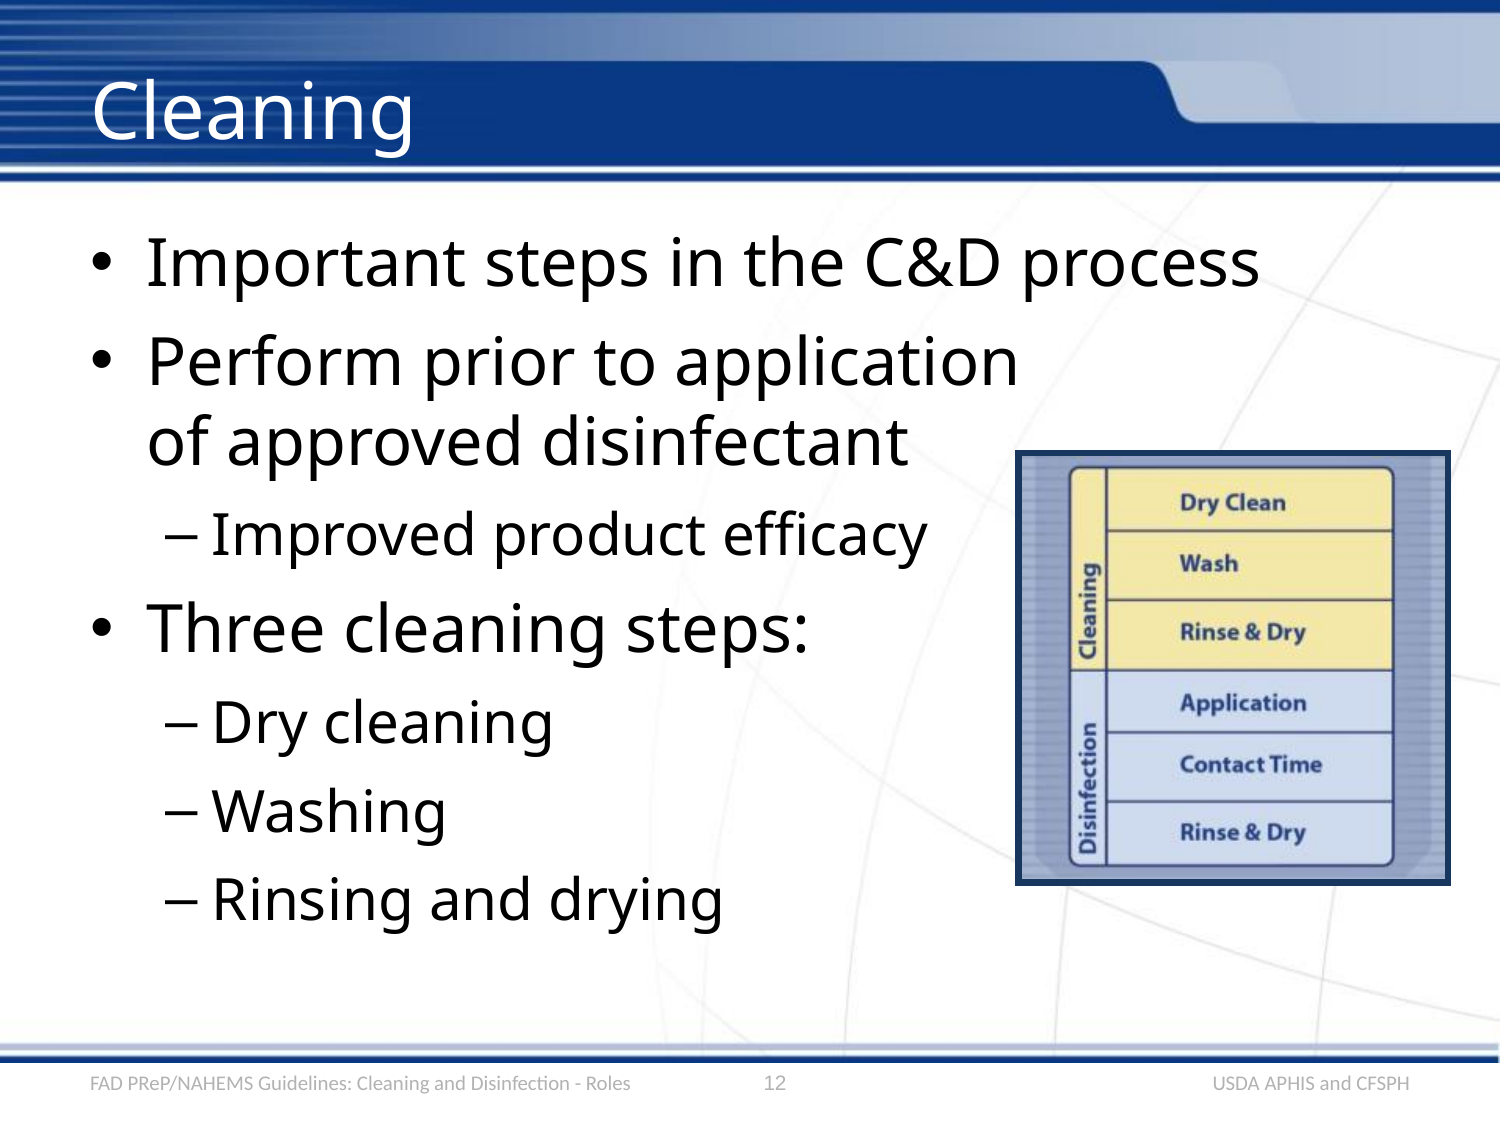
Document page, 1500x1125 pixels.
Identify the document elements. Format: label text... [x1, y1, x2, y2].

slide_number 12 [600, 1042, 950, 1103]
title Cleaning [75, 24, 1425, 163]
slide_number USDA APHIS and CFSPH [1074, 1042, 1425, 1103]
footer FAD PReP/NAHEMS Guidelines: Cleaning and Disinfection - Roles [75, 1042, 600, 1103]
list Important steps in the C&D process Perform prior to application of approved disinfectant Improved product efficacy Three cleaning steps: Dry cleaning Washing Rinsing and drying [75, 212, 1425, 1025]
picture [0, 0, 1500, 1063]
